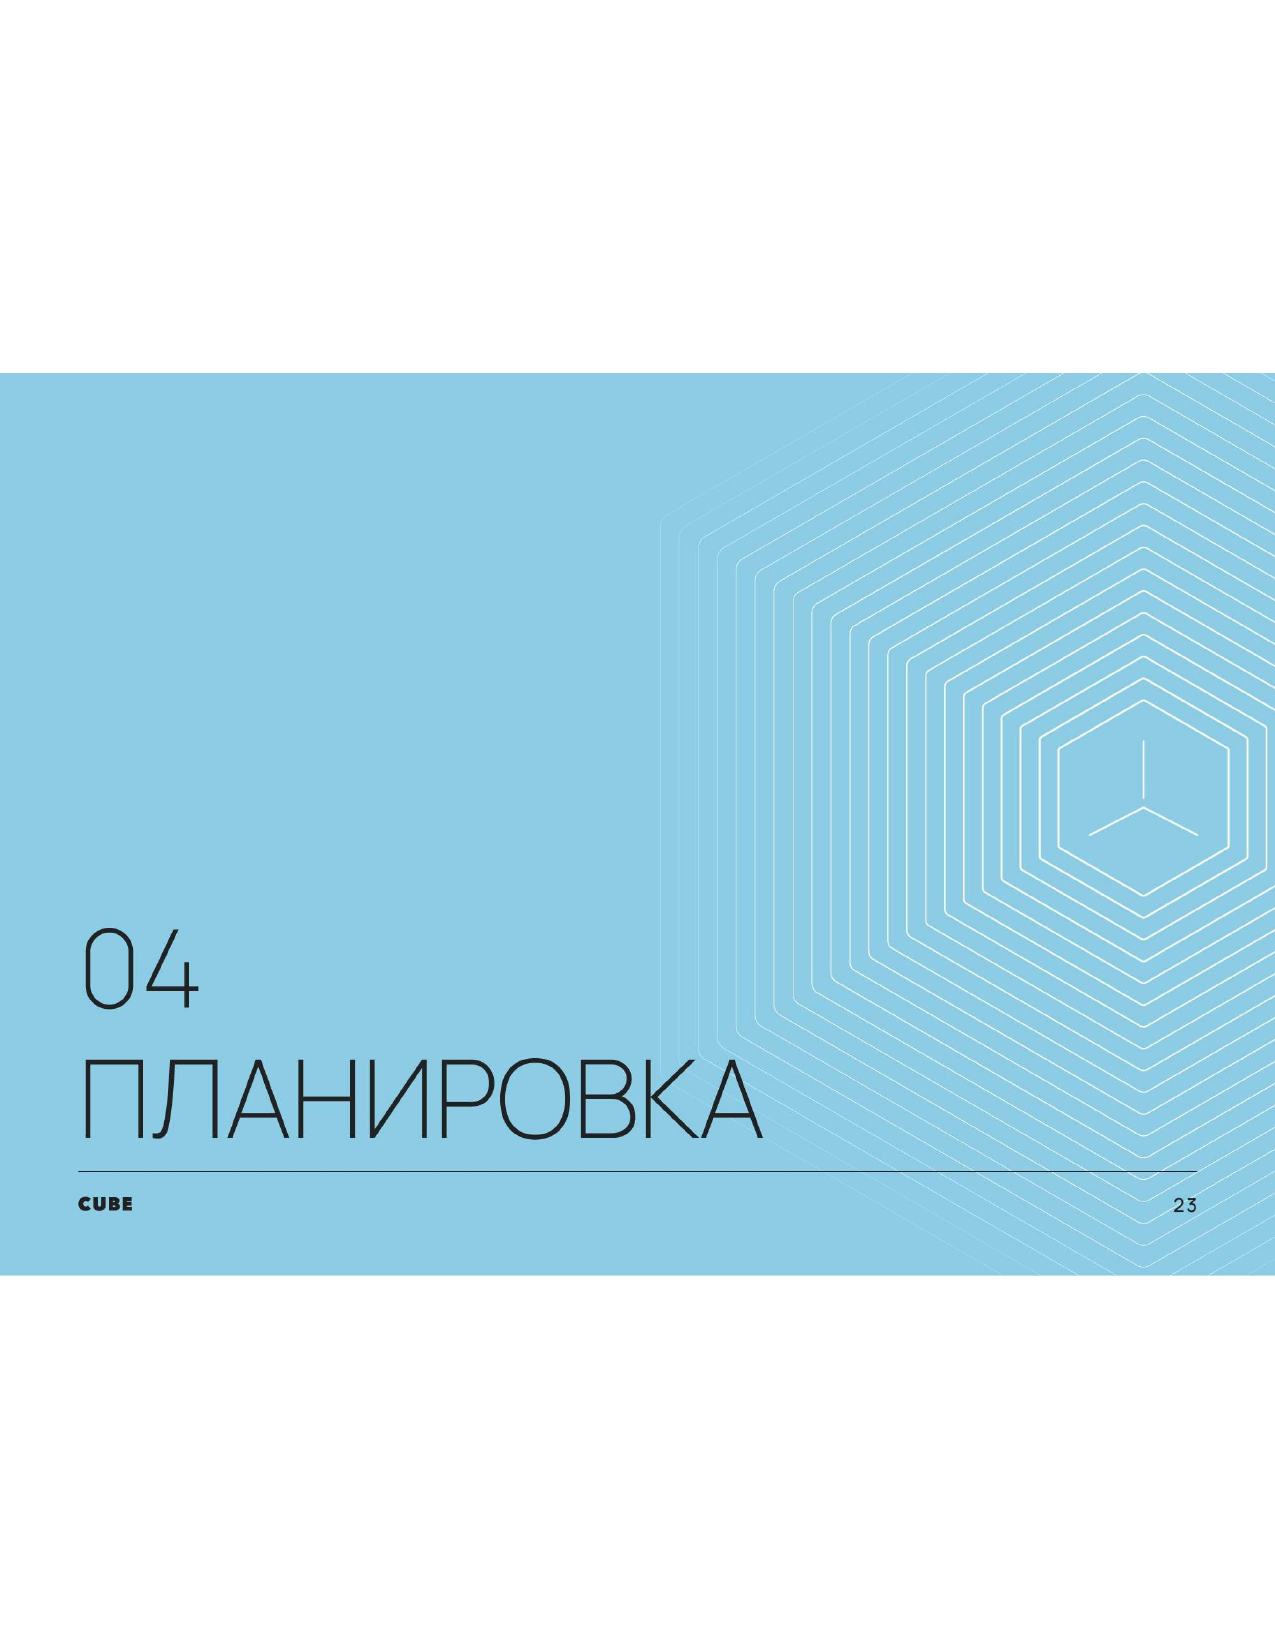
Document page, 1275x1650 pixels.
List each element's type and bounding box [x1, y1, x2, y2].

picture [0, 373, 1275, 1277]
